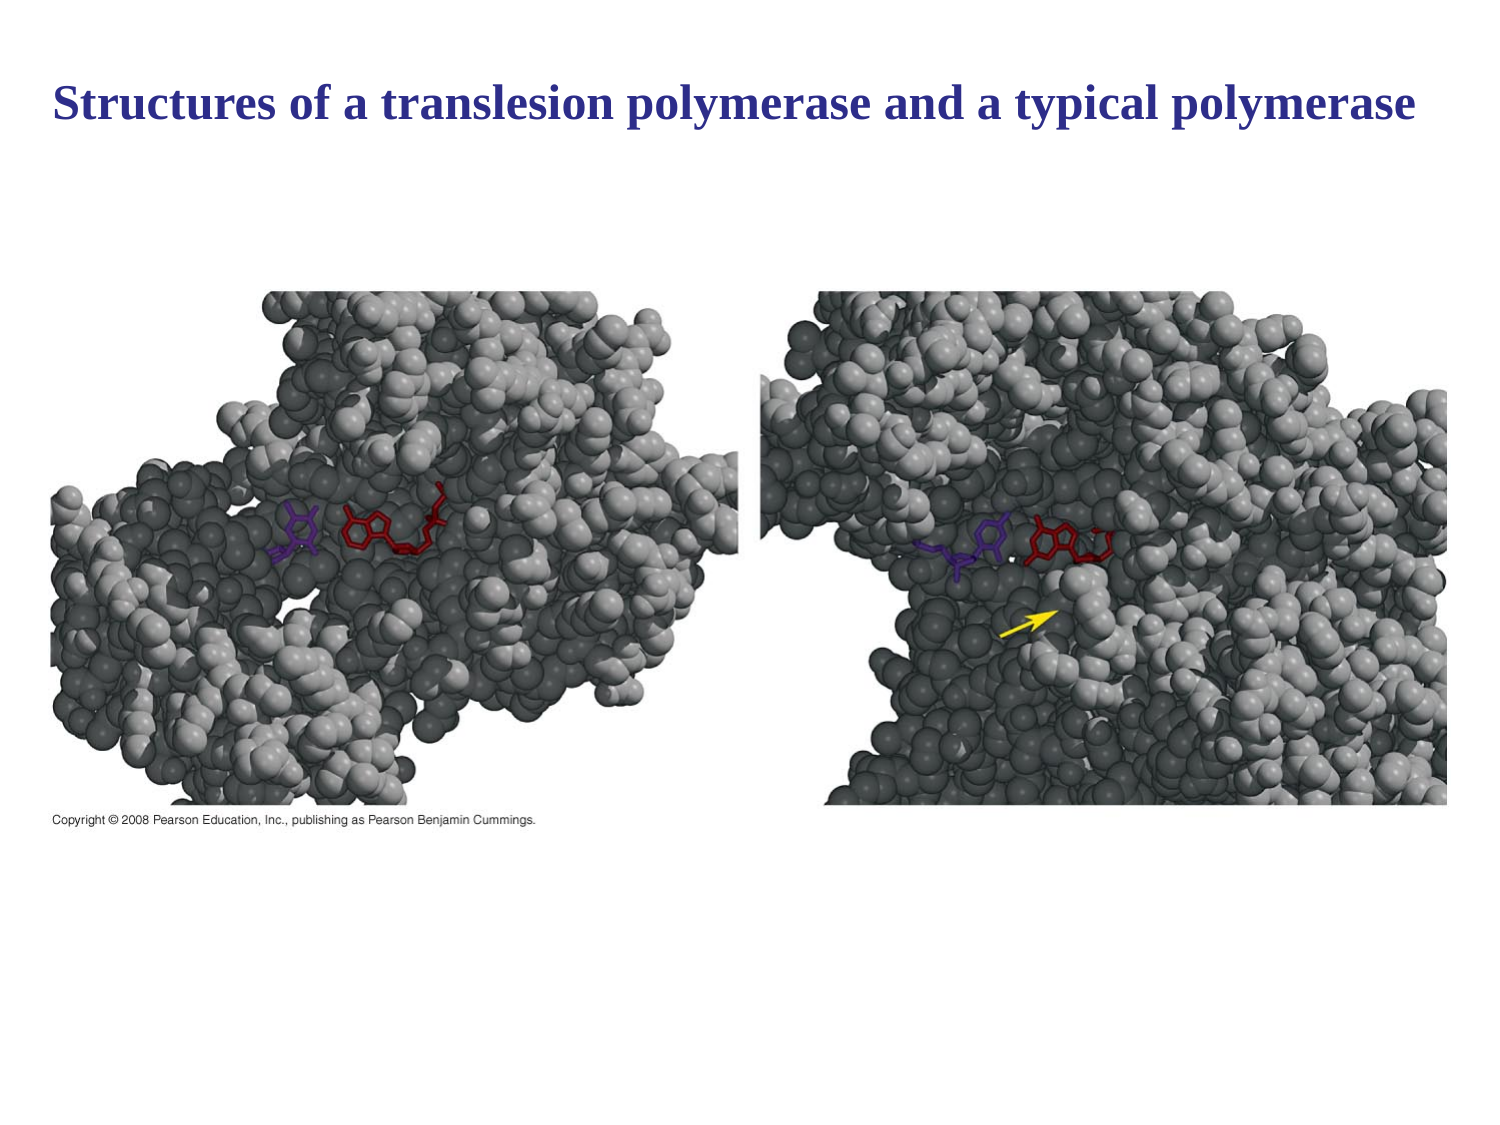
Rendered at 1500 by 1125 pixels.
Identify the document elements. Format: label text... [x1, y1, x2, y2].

text_box Structures of a translesion polymerase and a typical polymerase [37, 62, 1450, 138]
picture [48, 288, 1452, 837]
